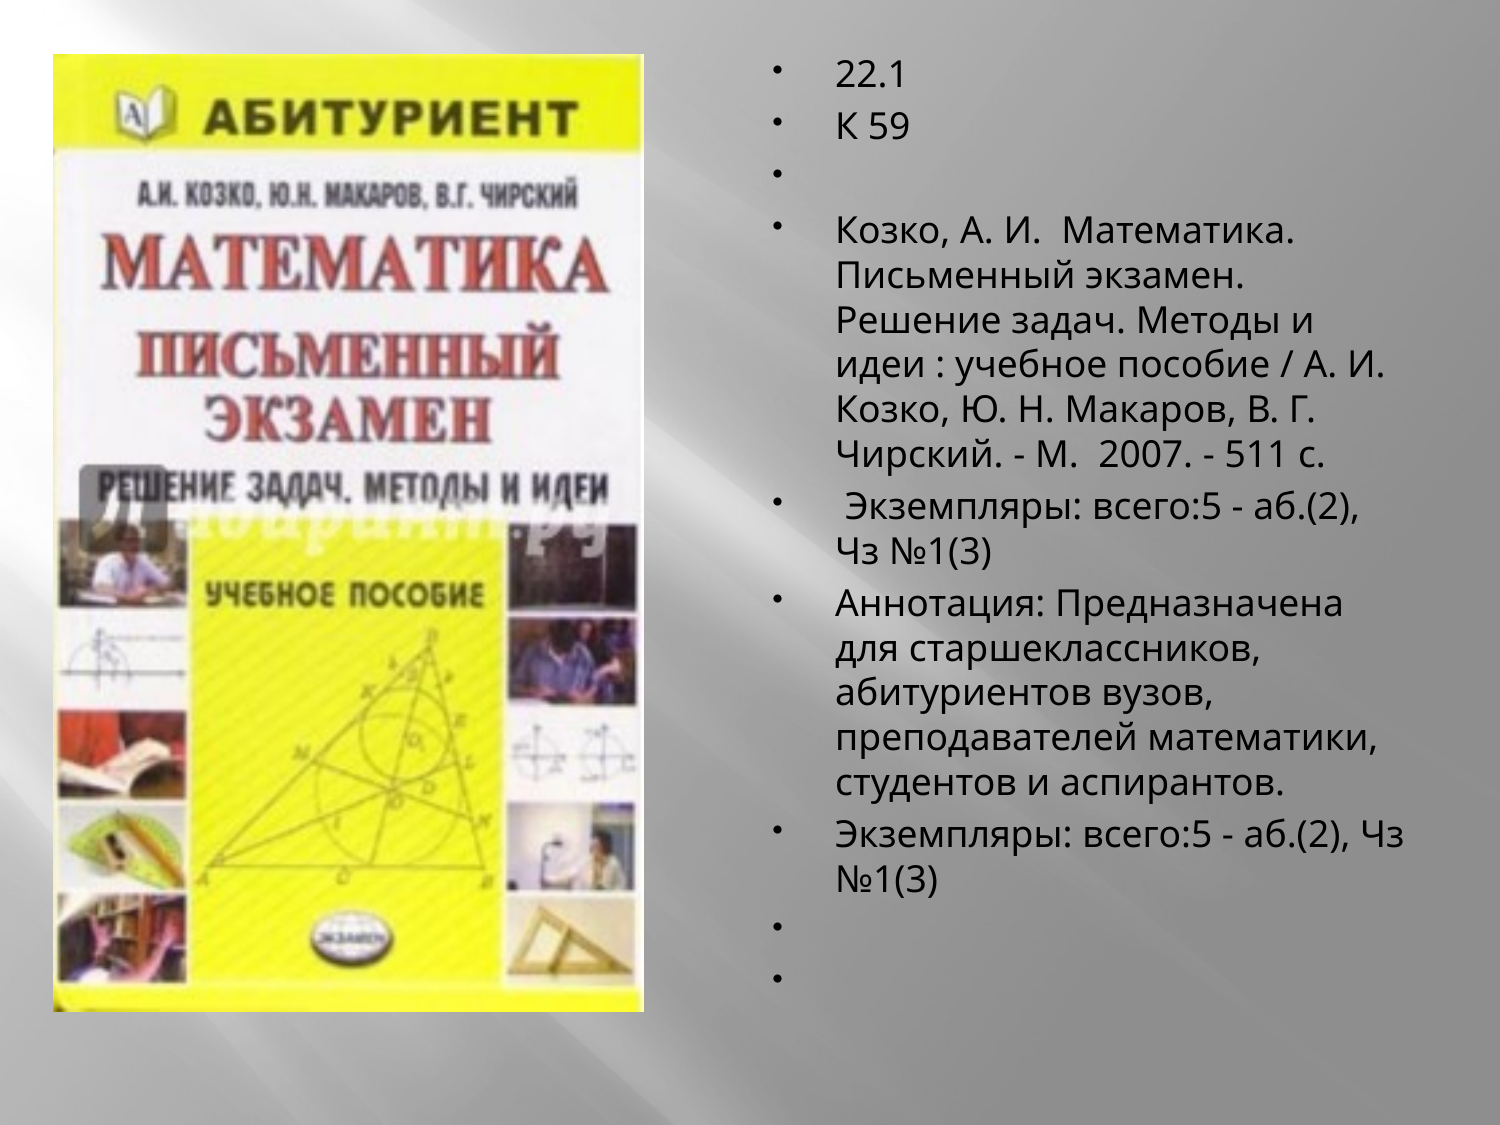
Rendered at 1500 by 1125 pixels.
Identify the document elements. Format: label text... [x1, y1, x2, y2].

list 22.1 К 59 Козко, А. И. Математика. Письменный экзамен. Решение задач. Методы и идеи : учебное пособие / А. И. Козко, Ю. Н. Макаров, В. Г. Чирский. - М. 2007. - 511 с. Экземпляры: всего:5 - аб.(2), Чз №1(3) Аннотация: Предназначена для старшеклассников, абитуриентов вузов, преподавателей математики, студентов и аспирантов. Экземпляры: всего:5 - аб.(2), Чз №1(3) [738, 42, 1425, 1035]
picture [52, 54, 644, 1012]
